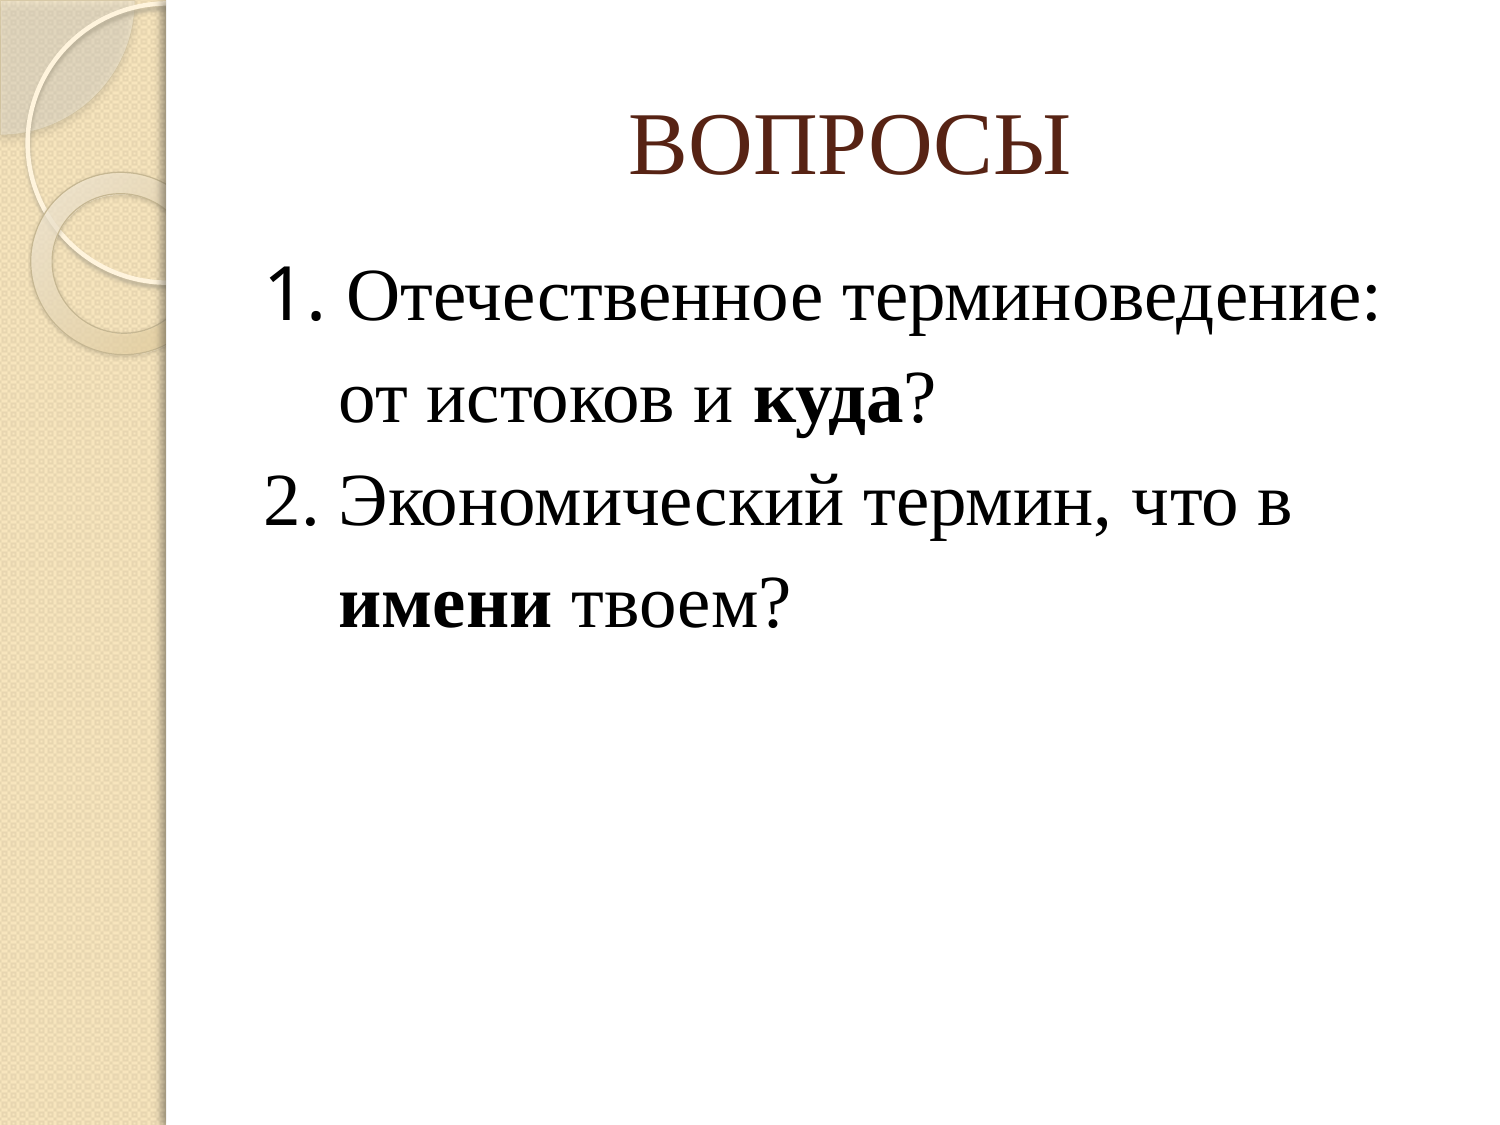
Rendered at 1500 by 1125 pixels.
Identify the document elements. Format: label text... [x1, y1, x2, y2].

list 1. Отечественное терминоведение: от истоков и куда? 2. Экономический термин, что в имени твоем? [235, 237, 1466, 1025]
title ВОПРОСЫ [235, 45, 1466, 233]
